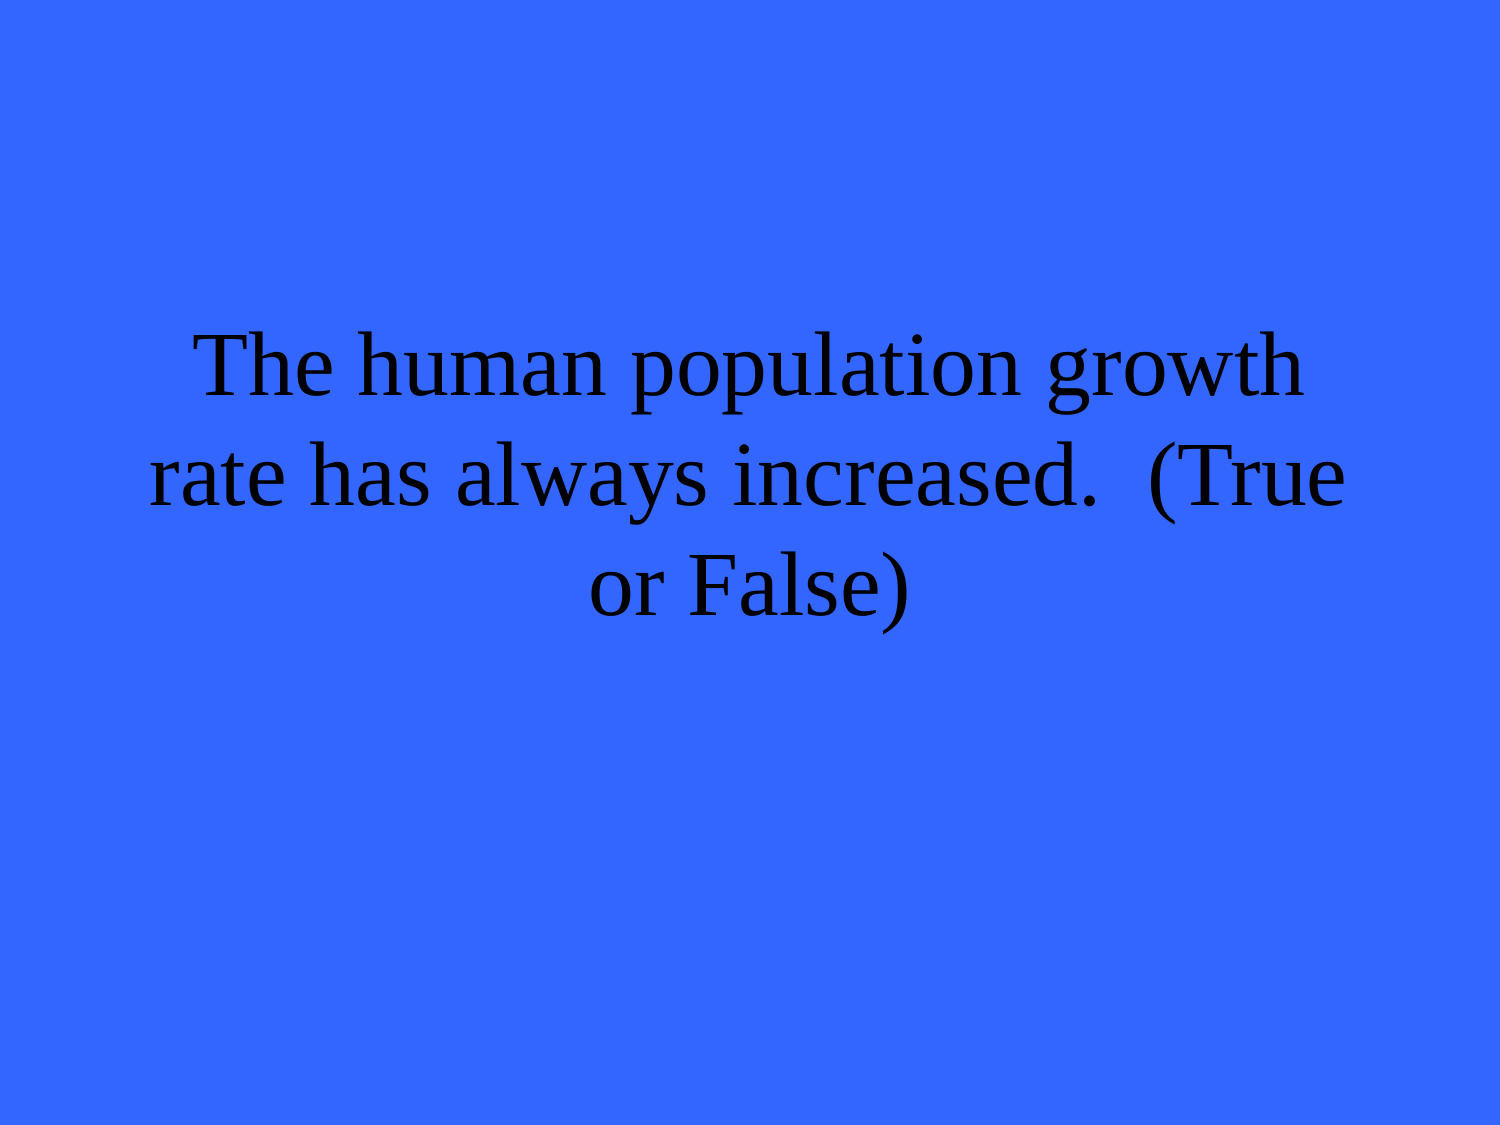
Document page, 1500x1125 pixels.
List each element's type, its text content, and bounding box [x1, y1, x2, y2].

title The human population growth rate has always increased. (True or False) [112, 374, 1388, 563]
